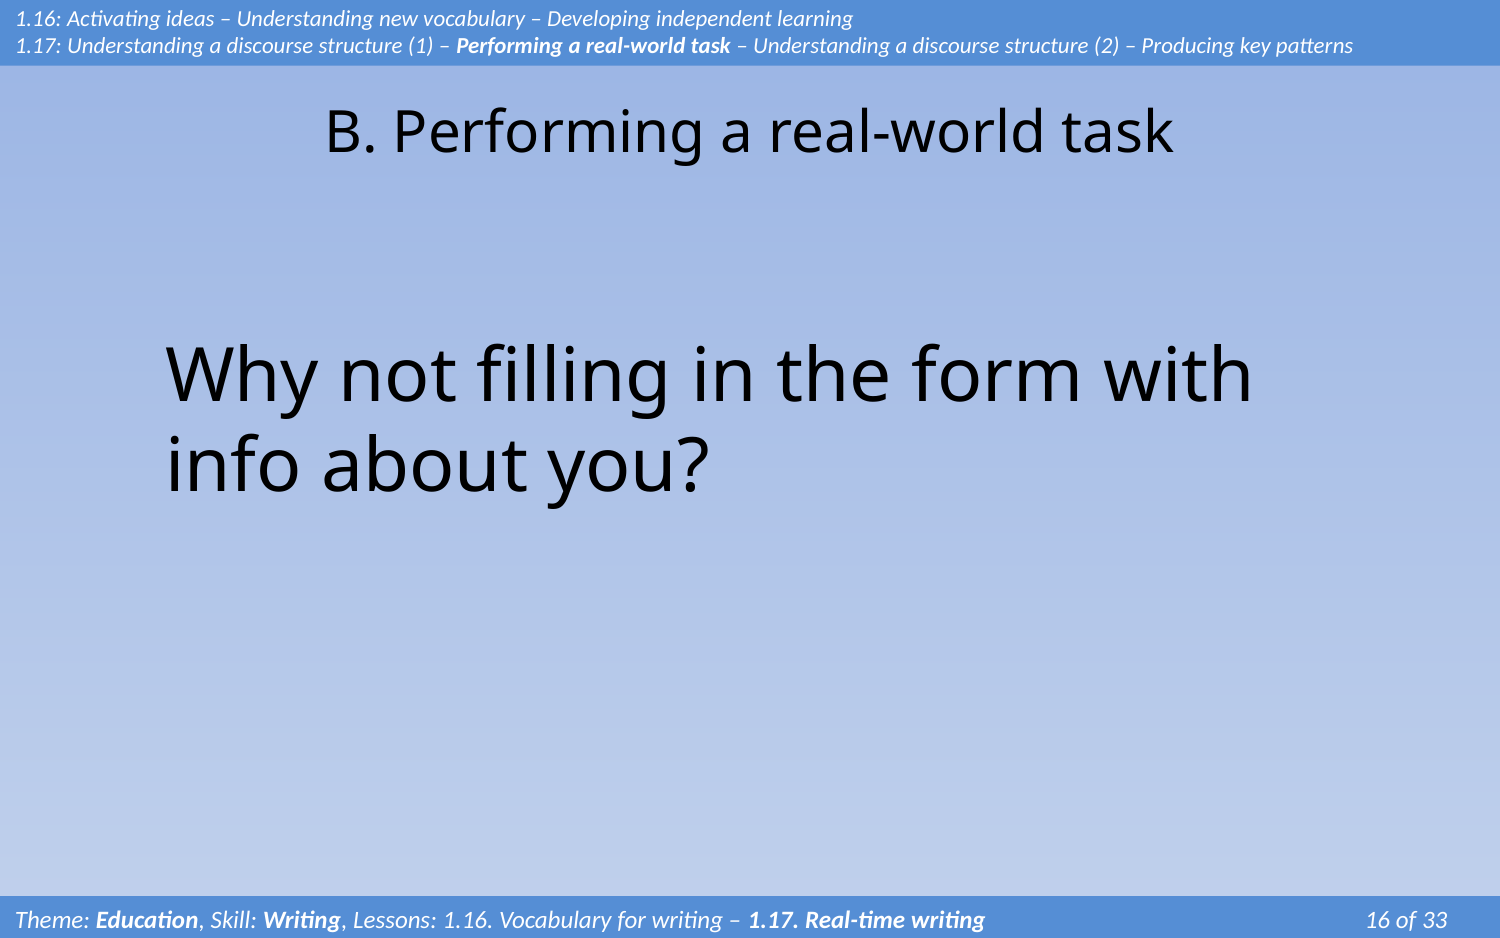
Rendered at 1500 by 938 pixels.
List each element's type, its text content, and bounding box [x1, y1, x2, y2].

subtitle Why not filling in the form with info about you? [75, 318, 1425, 719]
title B. Performing a real-world task [112, 66, 1388, 195]
text_box 1.16: Activating ideas – Understanding new vocabulary – Developing independent learning 1.17: Understanding a discourse structure (1) – Performing a real-world task – Understanding a discourse structure (2) – Producing key patterns [0, 0, 1500, 66]
text_box Theme: Education, Skill: Writing, Lessons: 1.16. Vocabulary for writing – 1.17. Real-time writing 16 of 33 [0, 896, 1500, 938]
